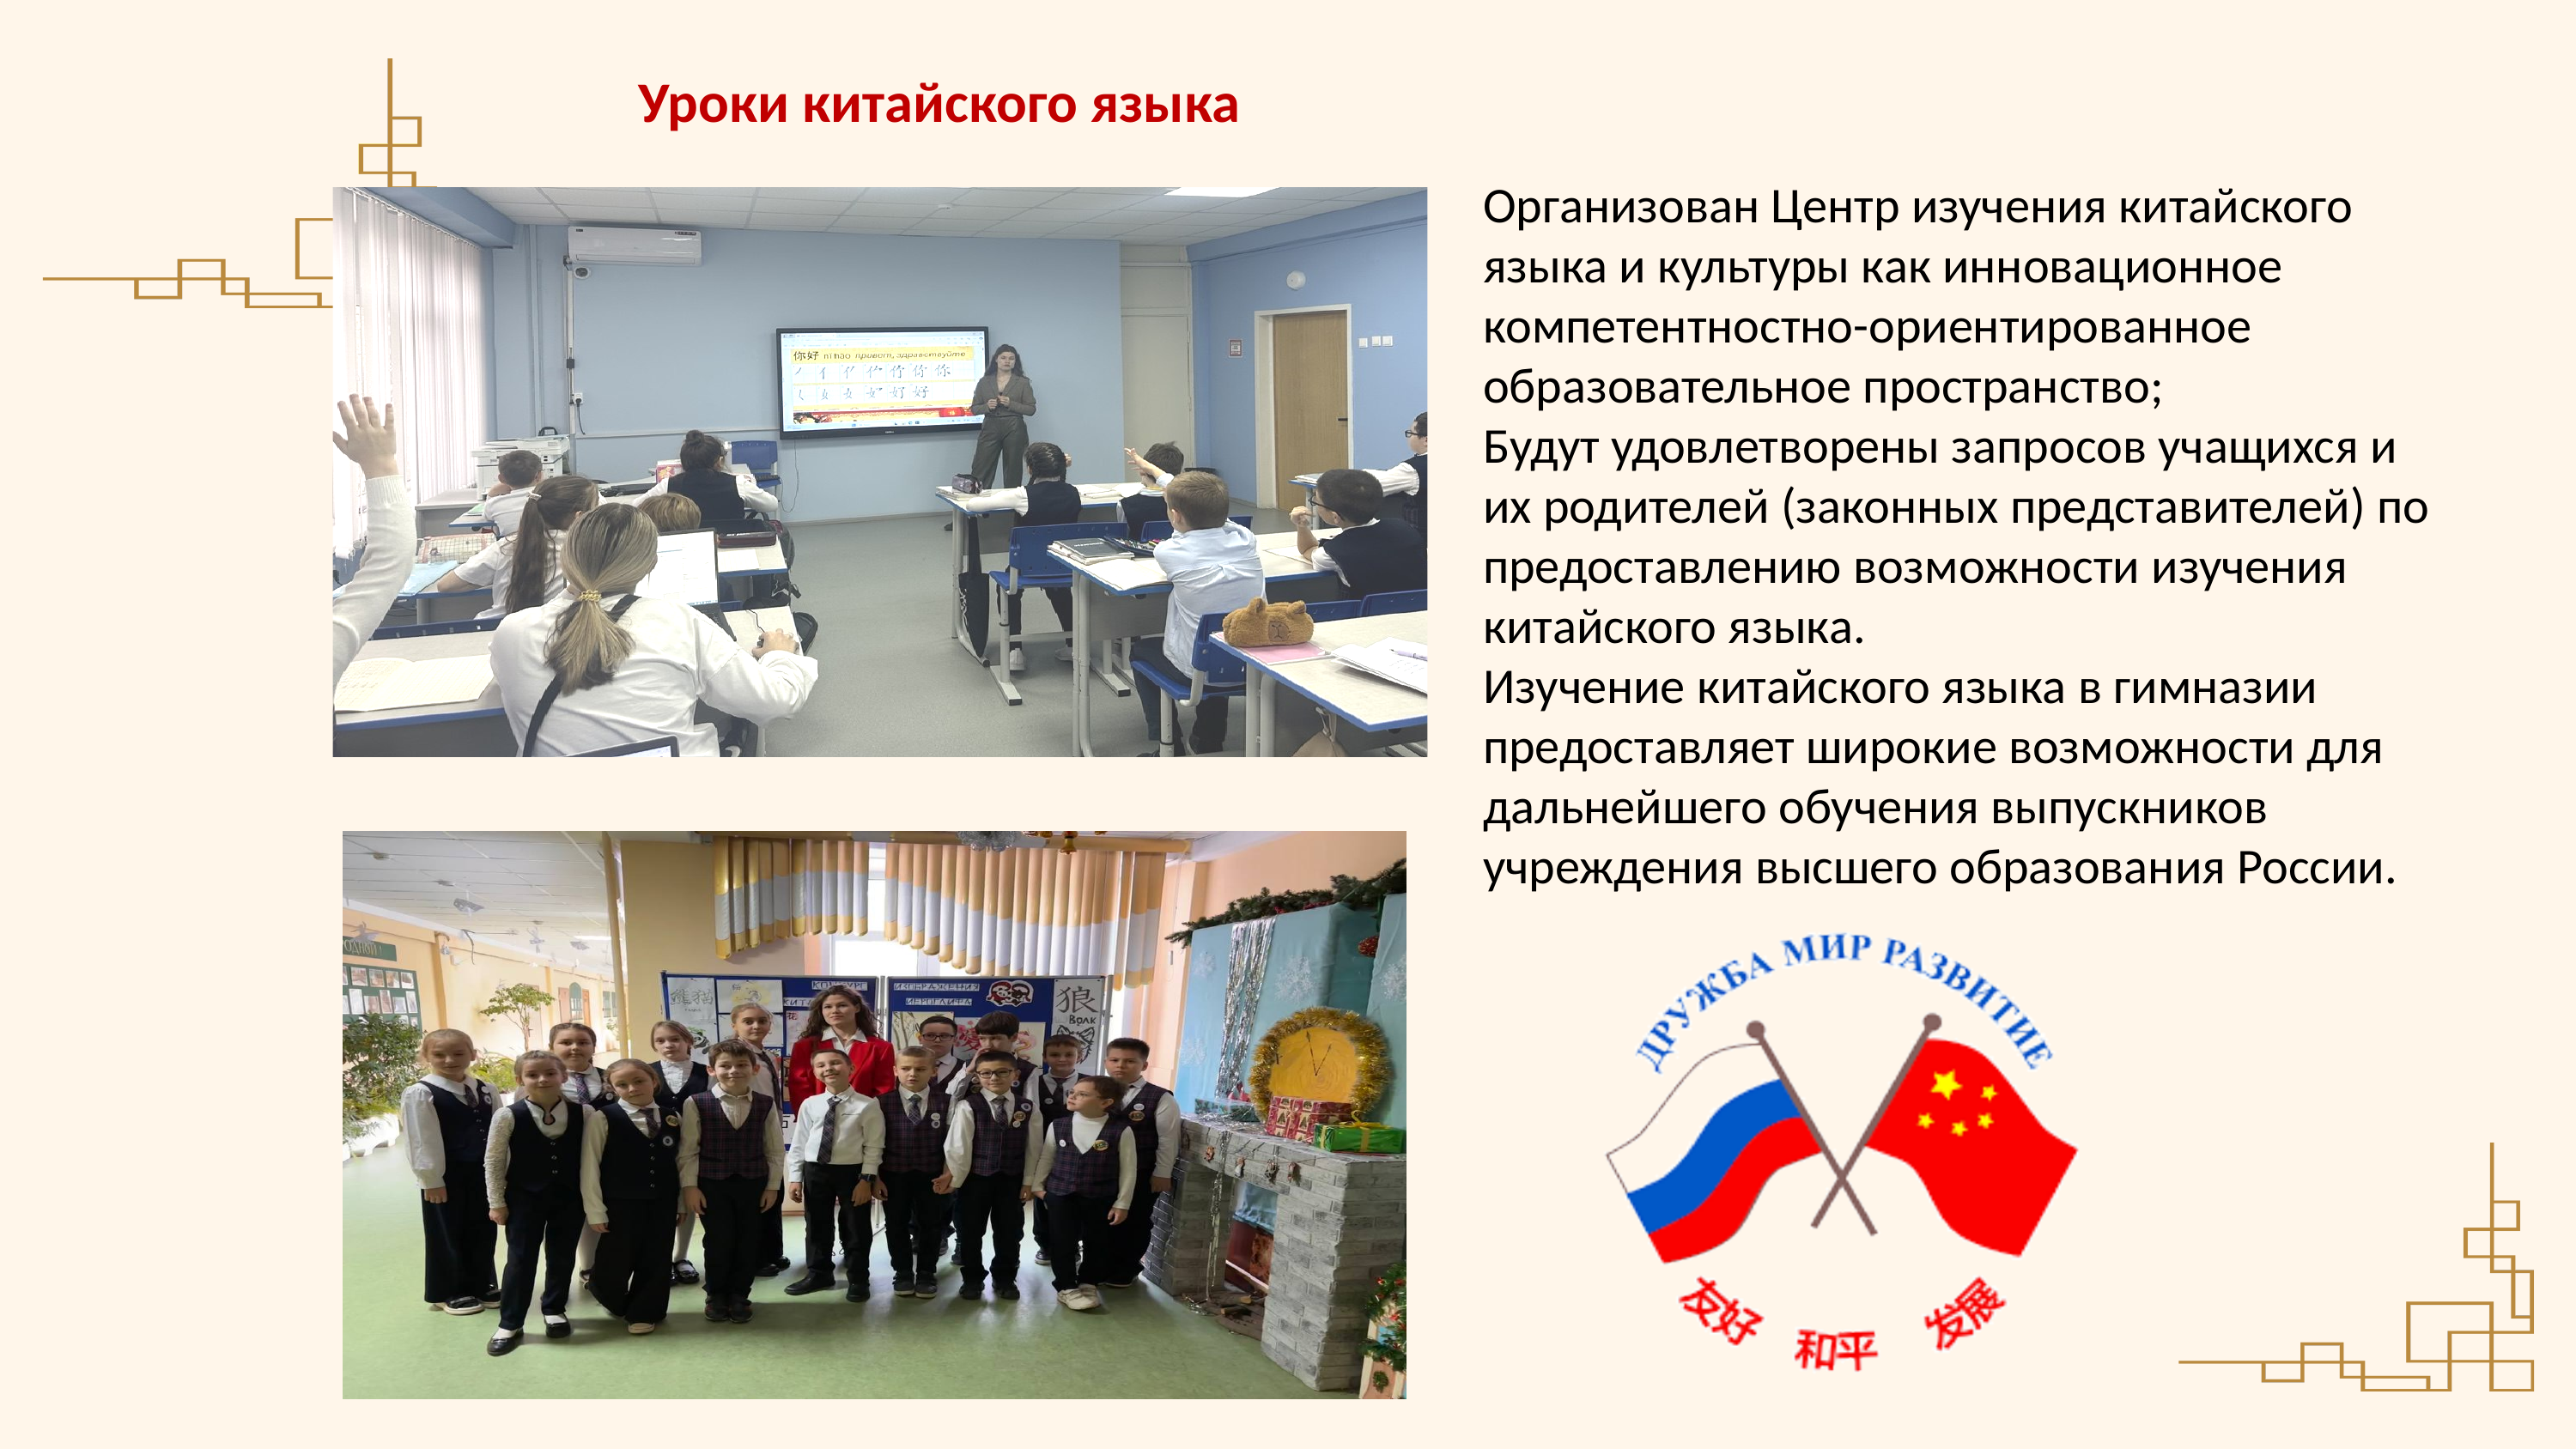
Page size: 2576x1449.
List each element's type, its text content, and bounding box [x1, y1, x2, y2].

picture [343, 831, 1406, 1400]
text_box Организован Центр изучения китайского языка и культуры как инновационное компетентностно-ориентированное образовательное пространство; Будут удовлетворены запросов учащихся и их родителей (законных представителей) по предоставлению возможности изучения китайского языка. Изучение китайского языка в гимназии предоставляет широкие возможности для дальнейшего обучения выпускников учреждения высшего образования России. [1470, 166, 2469, 939]
picture [1556, 869, 2136, 1449]
picture [332, 187, 1428, 757]
text_box [42, 58, 438, 308]
text_box Уроки китайского языка [625, 58, 1255, 141]
text_box [2178, 1143, 2535, 1391]
